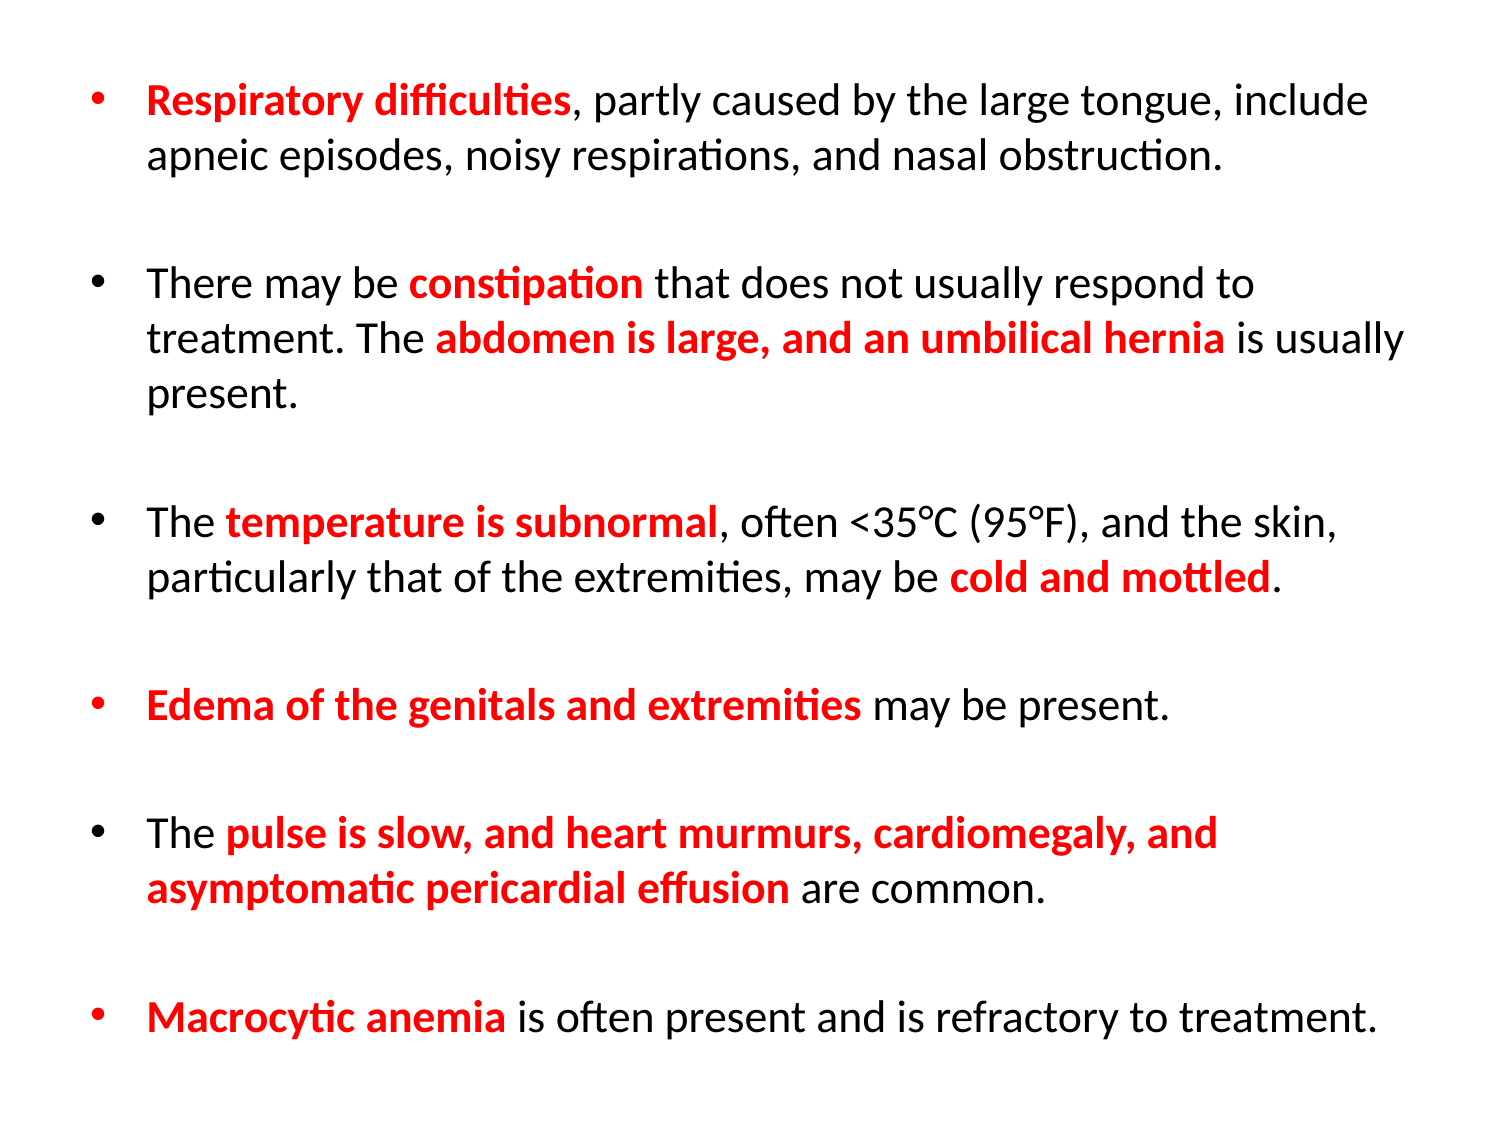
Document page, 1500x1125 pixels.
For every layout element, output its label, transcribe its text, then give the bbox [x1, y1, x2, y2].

list Respiratory difficulties, partly caused by the large tongue, include apneic episodes, noisy respirations, and nasal obstruction. There may be constipation that does not usually respond to treatment. The abdomen is large, and an umbilical hernia is usually present. The temperature is subnormal, often <35°C (95°F), and the skin, particularly that of the extremities, may be cold and mottled. Edema of the genitals and extremities may be present. The pulse is slow, and heart murmurs, cardiomegaly, and asymptomatic pericardial effusion are common. Macrocytic anemia is often present and is refractory to treatment. [75, 62, 1425, 1005]
